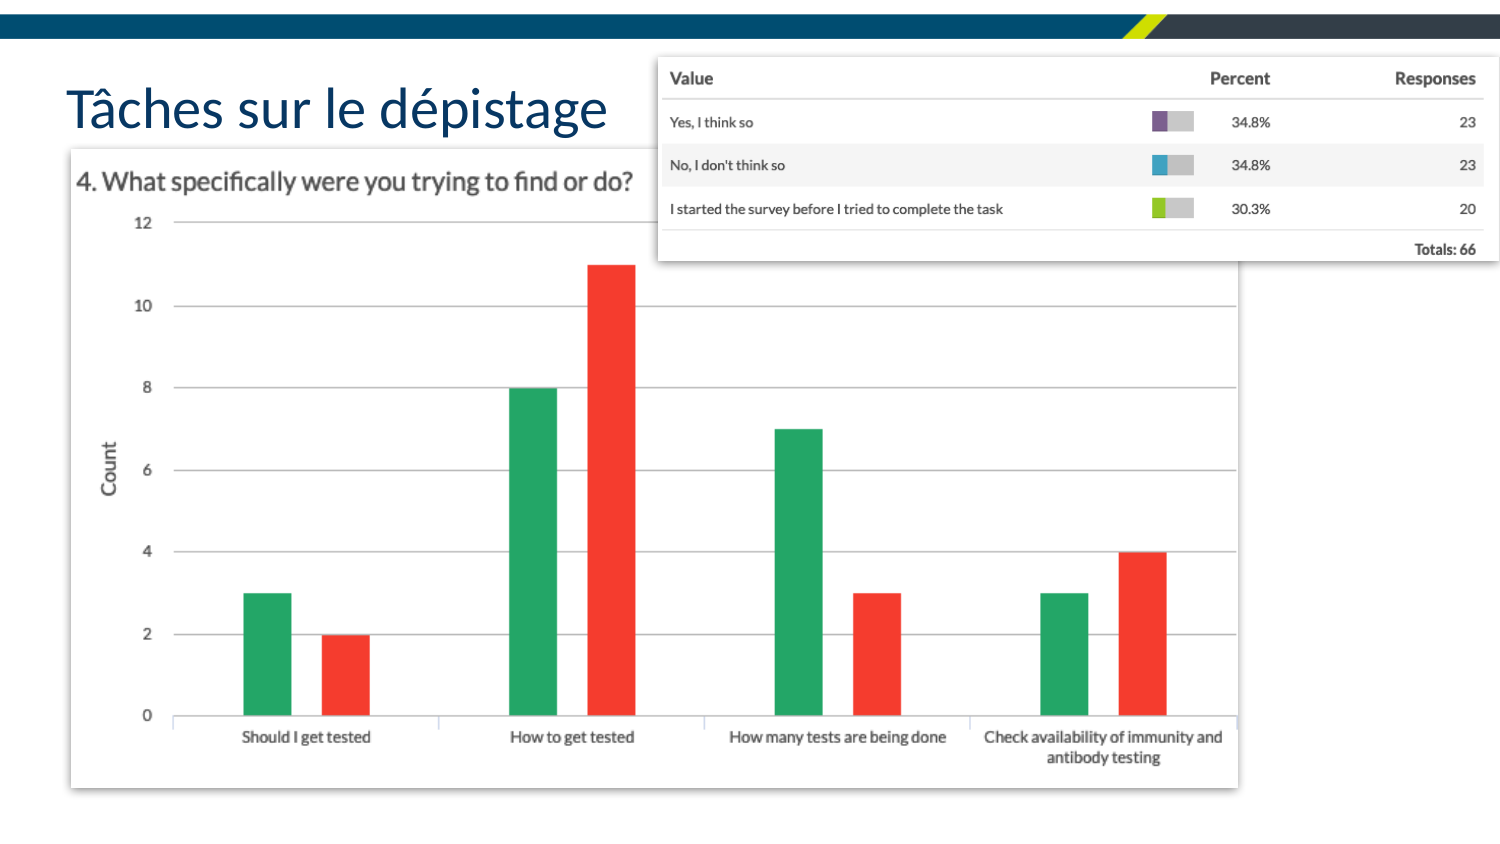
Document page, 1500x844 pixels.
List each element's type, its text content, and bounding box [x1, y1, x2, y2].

title Tâches sur le dépistage [51, 55, 654, 150]
picture [0, 0, 1500, 51]
picture [71, 57, 1500, 789]
